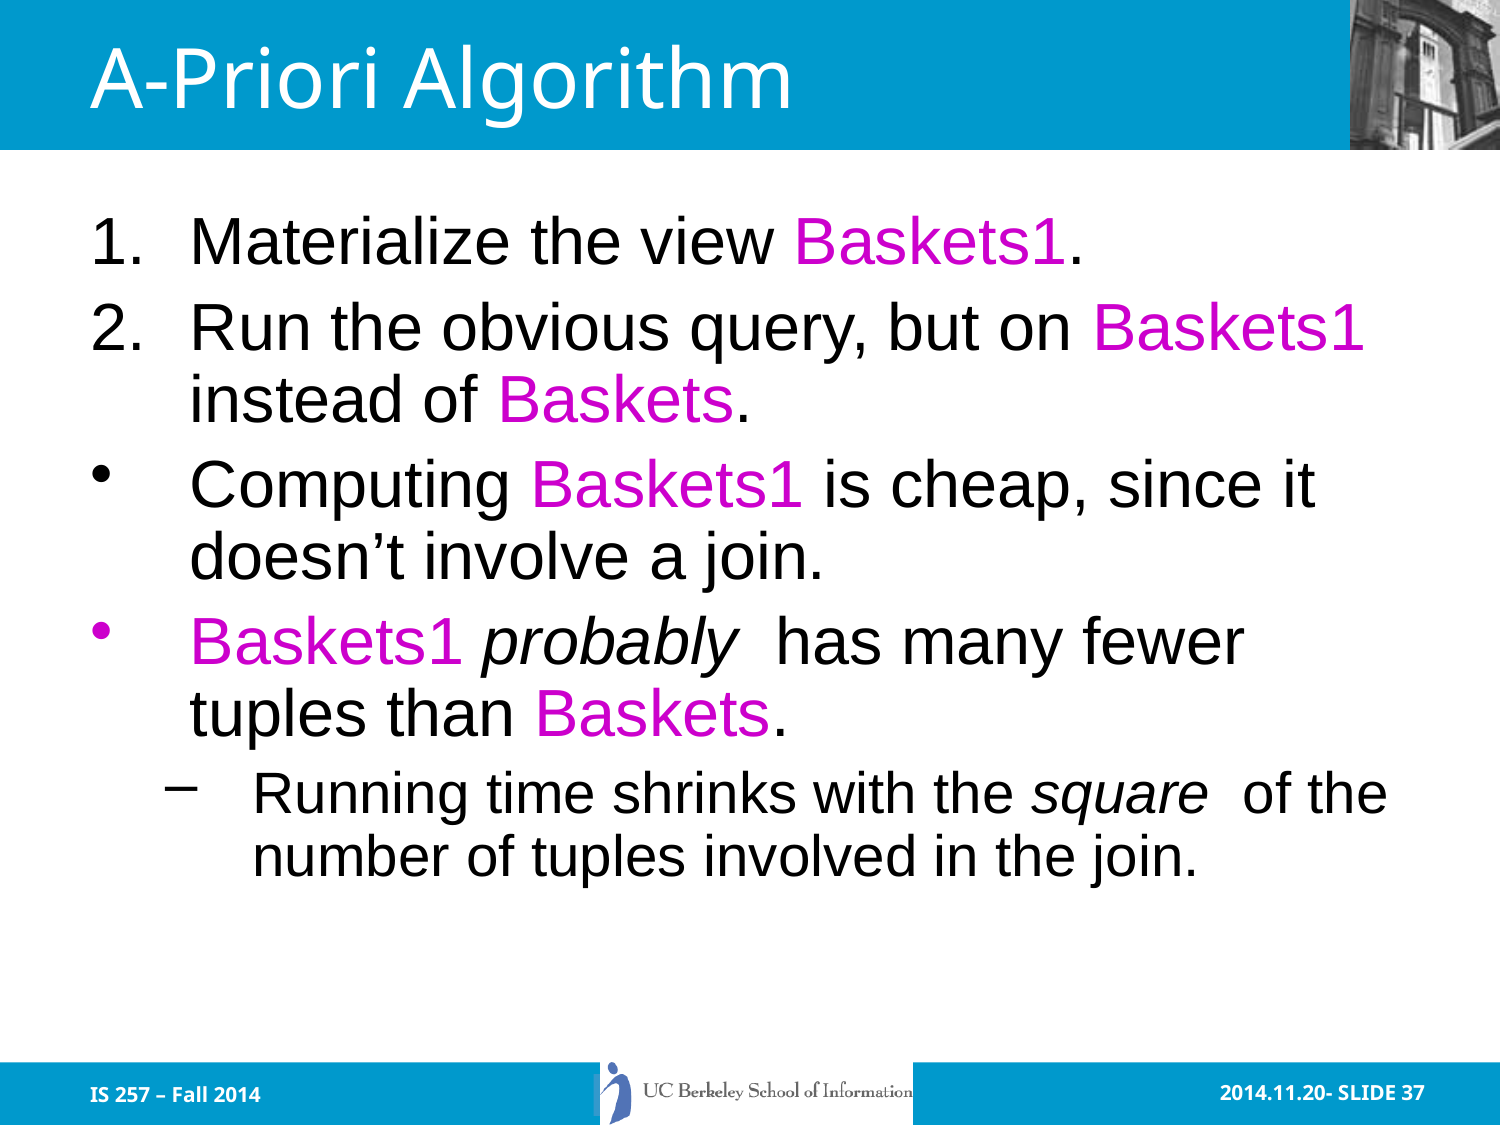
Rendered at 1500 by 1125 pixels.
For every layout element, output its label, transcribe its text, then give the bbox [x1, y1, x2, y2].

picture [1351, 0, 1500, 150]
picture [594, 1062, 912, 1125]
title A-Priori Algorithm [75, 0, 1350, 150]
slide_number IS 257 – Fall 2014 [75, 1062, 388, 1125]
list Materialize the view Baskets1. Run the obvious query, but on Baskets1 instead of Baskets. Computing Baskets1 is cheap, since it doesn’t involve a join. Baskets1 probably has many fewer tuples than Baskets. Running time shrinks with the square of the number of tuples involved in the join. [75, 200, 1425, 1013]
